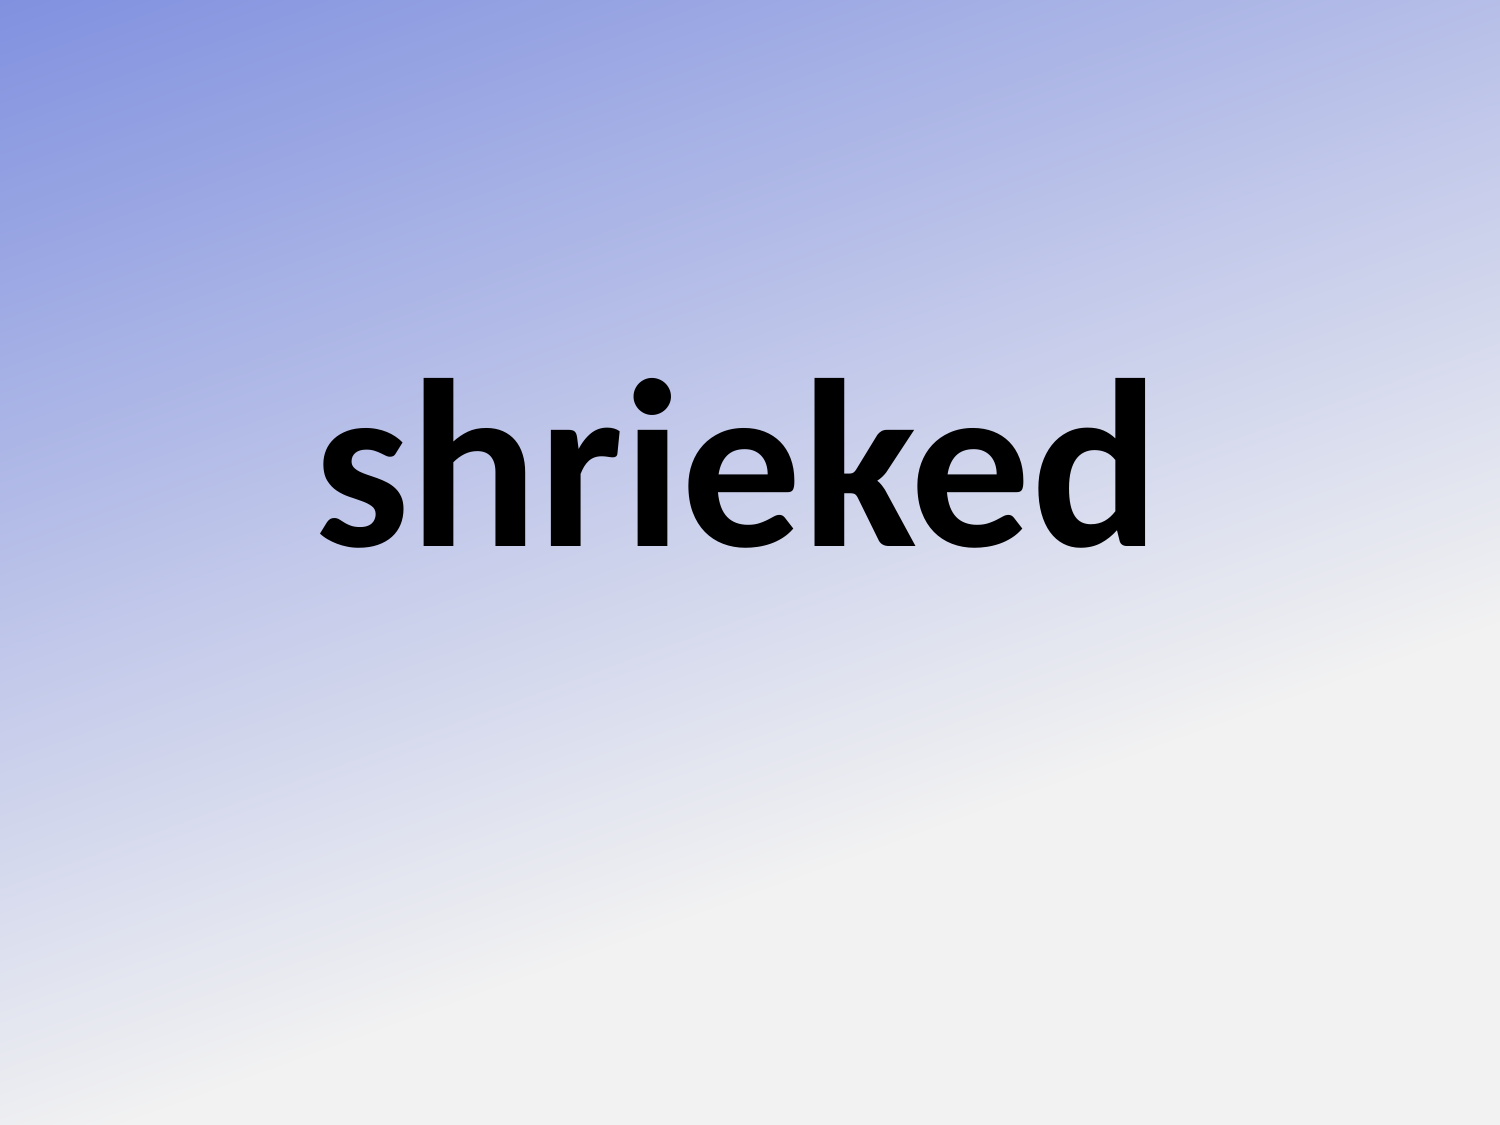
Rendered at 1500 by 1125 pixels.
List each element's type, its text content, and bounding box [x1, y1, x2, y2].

text_box shrieked [174, 299, 1300, 603]
